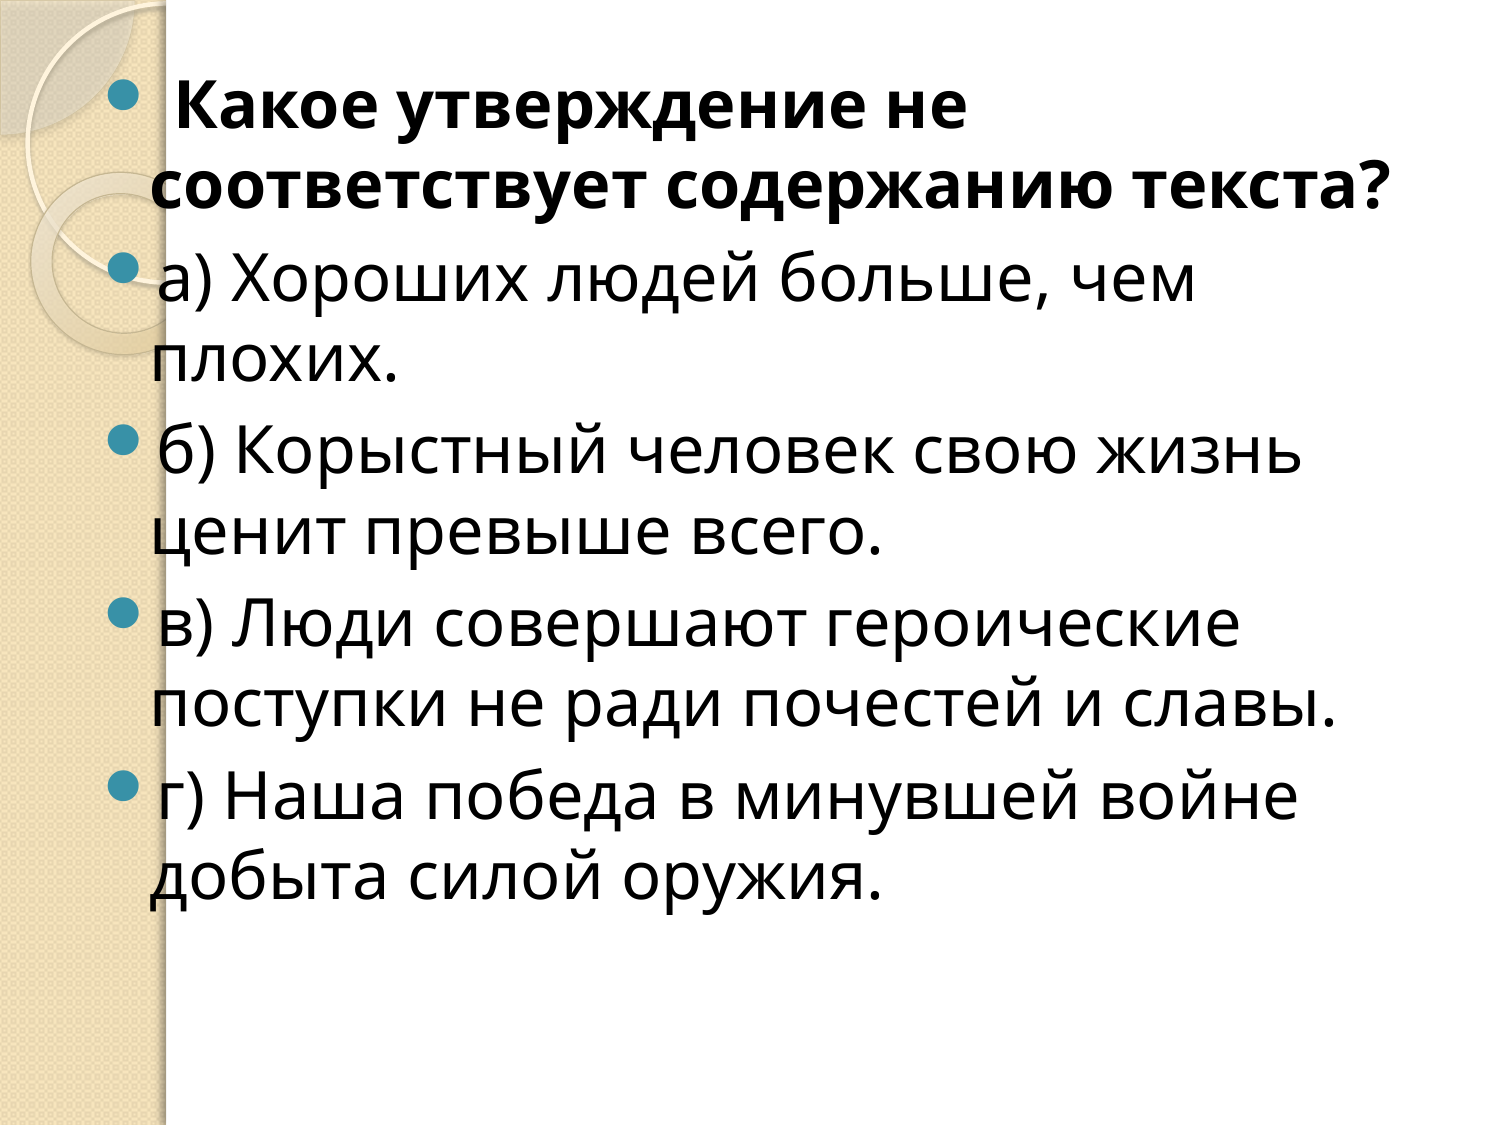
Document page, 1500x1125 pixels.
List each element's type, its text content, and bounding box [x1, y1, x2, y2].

list Какое утверждение не соответствует содержанию текста? а) Хороших людей больше, чем плохих. б) Корыстный человек свою жизнь ценит превыше всего. в) Люди совершают героические поступки не ради почестей и славы. г) Наша победа в минувшей войне добыта силой оружия. [75, 54, 1425, 1071]
